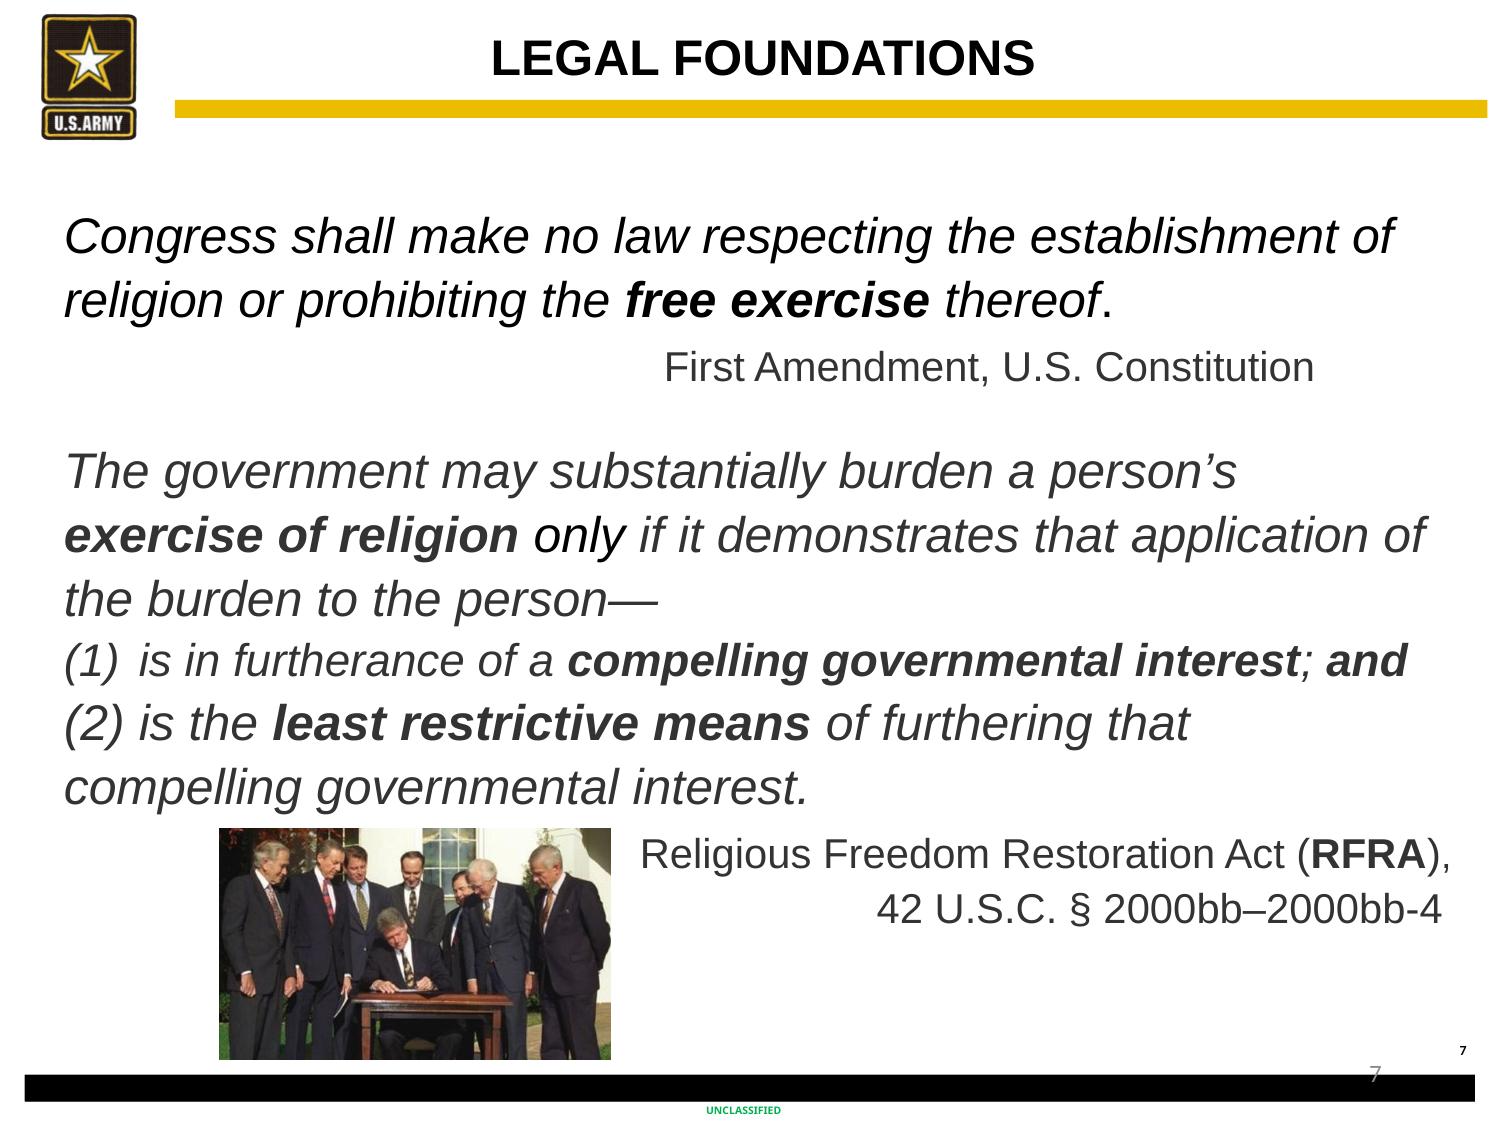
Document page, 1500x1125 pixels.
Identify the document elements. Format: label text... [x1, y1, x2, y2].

picture [37, 12, 148, 141]
slide_number 7 [1059, 1042, 1397, 1103]
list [219, 828, 611, 1060]
title LEGAL FOUNDATIONS [200, 27, 1326, 91]
text_box Congress shall make no law respecting the establishment of religion or prohibiting the free exercise thereof. First Amendment, U.S. Constitution The government may substantially burden a person’s exercise of religion only if it demonstrates that application of the burden to the person— is in furtherance of a compelling governmental interest; and is the least restrictive means of furthering that compelling governmental interest. Religious Freedom Restoration Act (RFRA), 42 U.S.C. § 2000bb–2000bb-4 [48, 191, 1478, 988]
